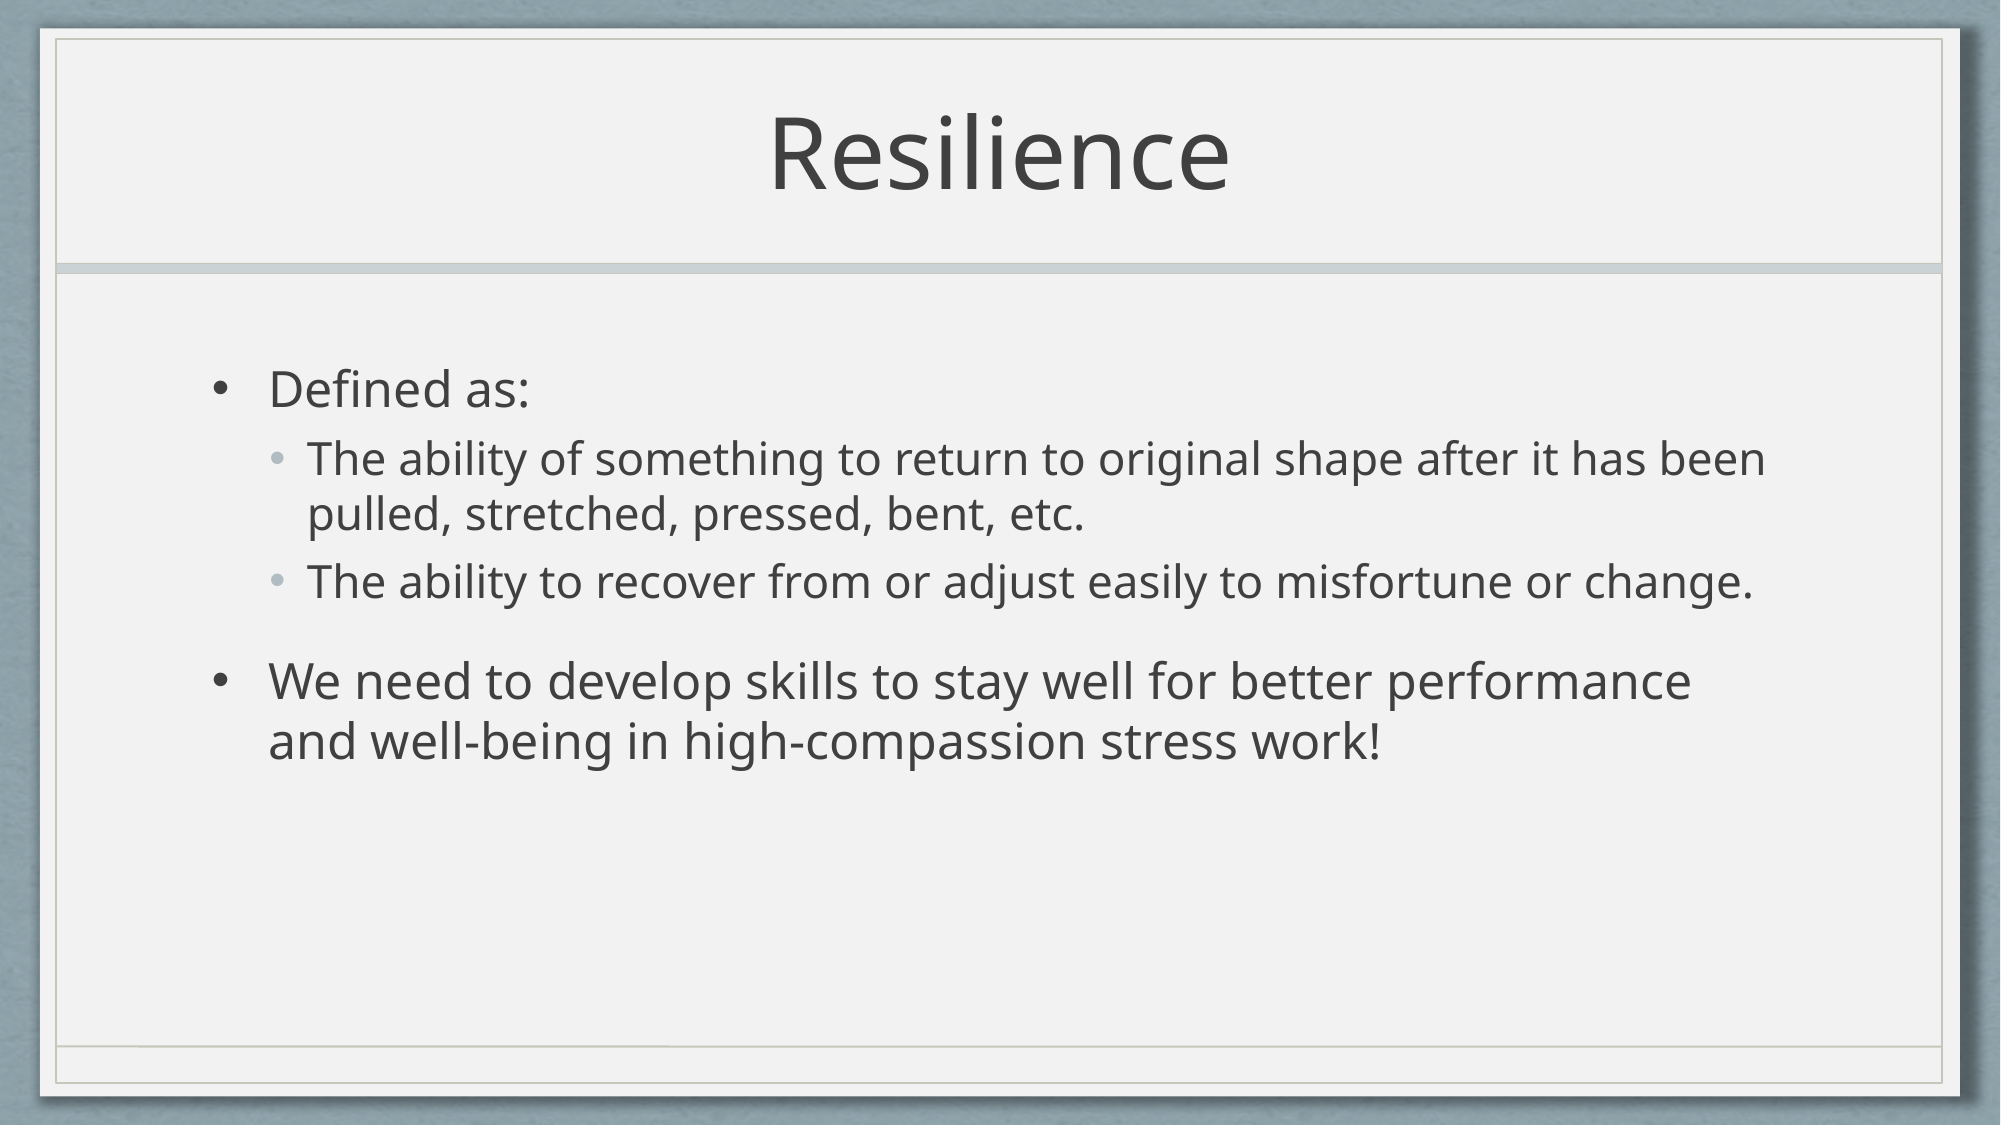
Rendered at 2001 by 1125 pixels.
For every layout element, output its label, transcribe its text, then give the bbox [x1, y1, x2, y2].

list Defined as: The ability of something to return to original shape after it has been pulled, stretched, pressed, bent, etc. The ability to recover from or adjust easily to misfortune or change. We need to develop skills to stay well for better performance and well-being in high-compassion stress work! [196, 350, 1804, 995]
title Resilience [196, 40, 1804, 260]
